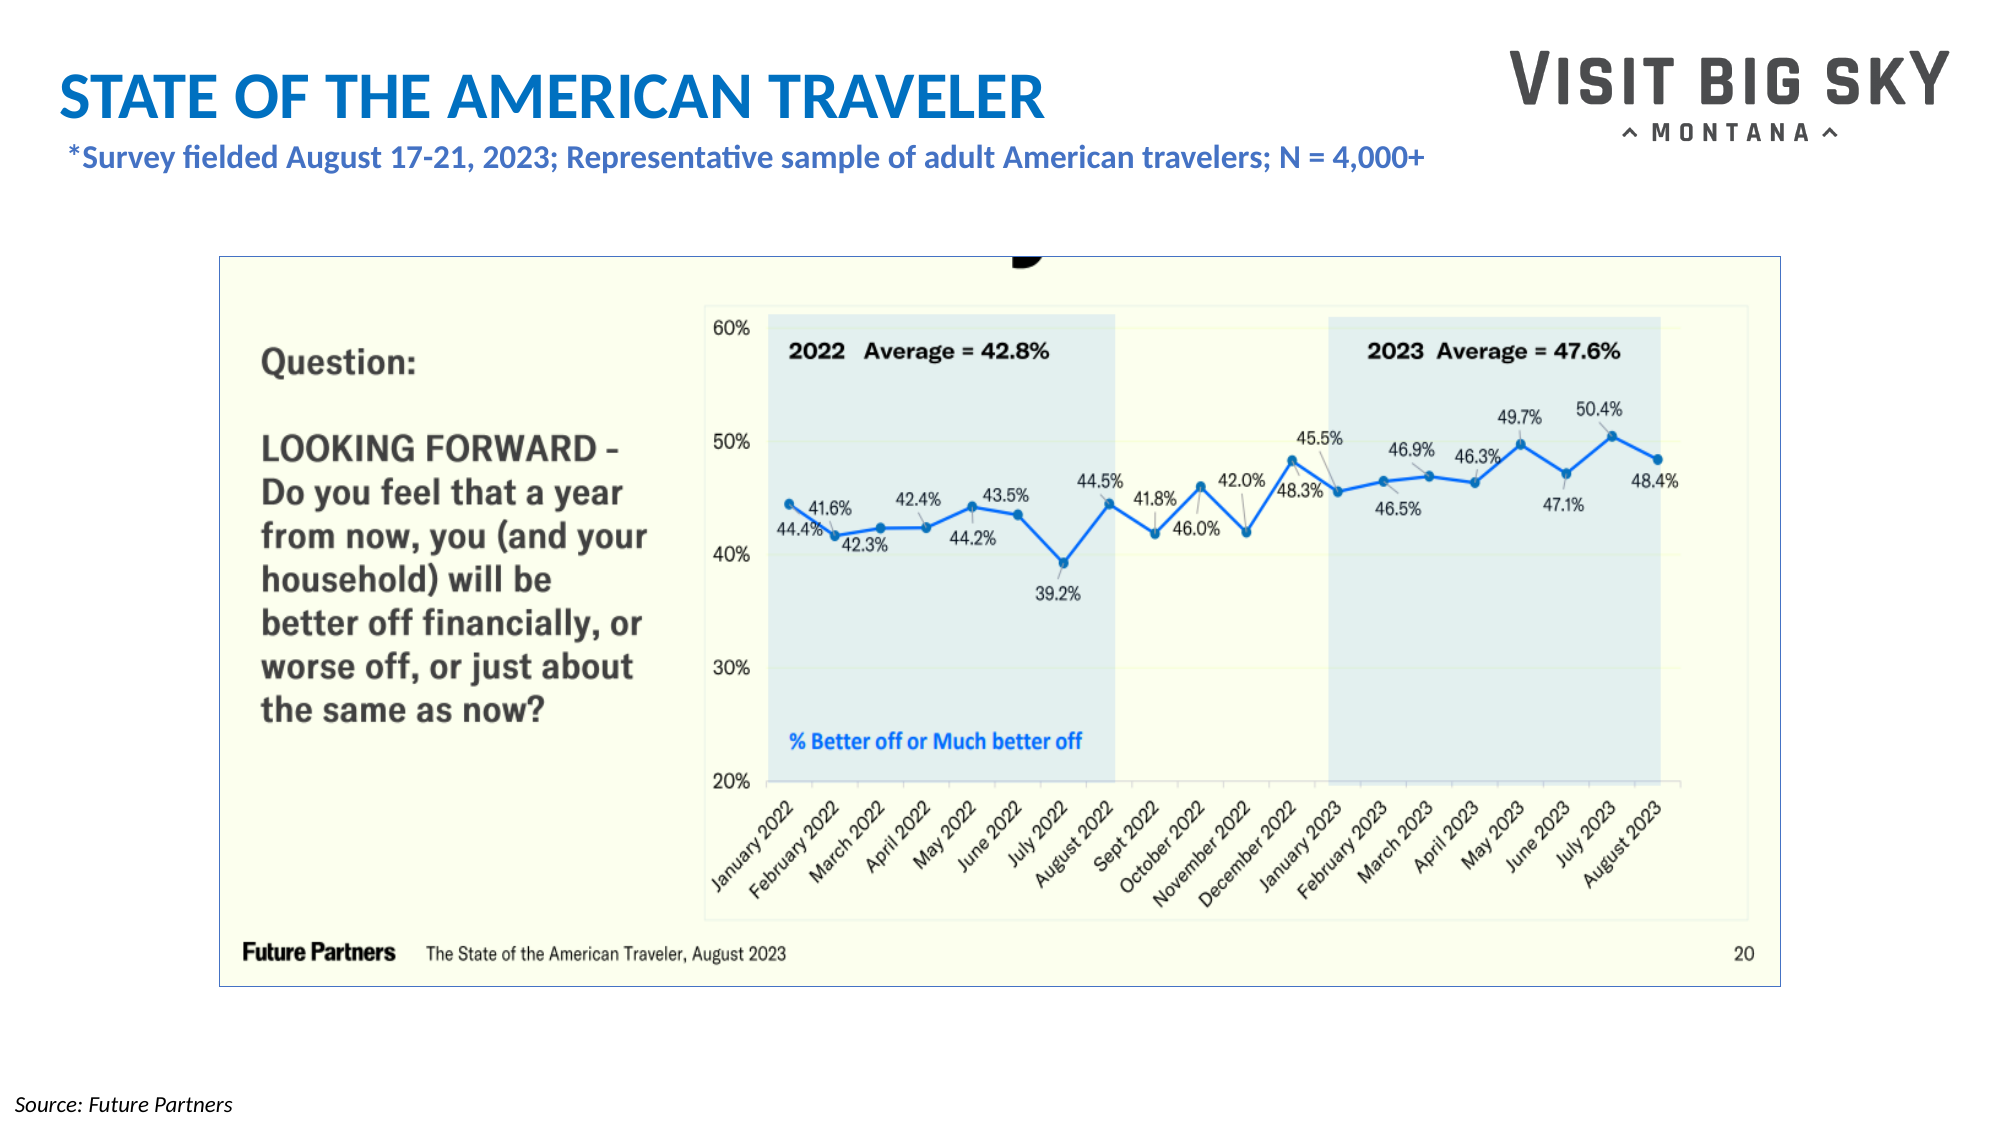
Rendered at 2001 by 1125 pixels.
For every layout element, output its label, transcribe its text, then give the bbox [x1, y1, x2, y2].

text_box *Survey fielded August 17-21, 2023; Representative sample of adult American travelers; N = 4,000+ [51, 128, 1513, 183]
title STATE OF THE AMERICAN TRAVELER [45, 32, 1545, 161]
text_box Source: Future Partners [0, 1082, 558, 1125]
picture [219, 256, 1781, 987]
picture [1545, 40, 1960, 150]
